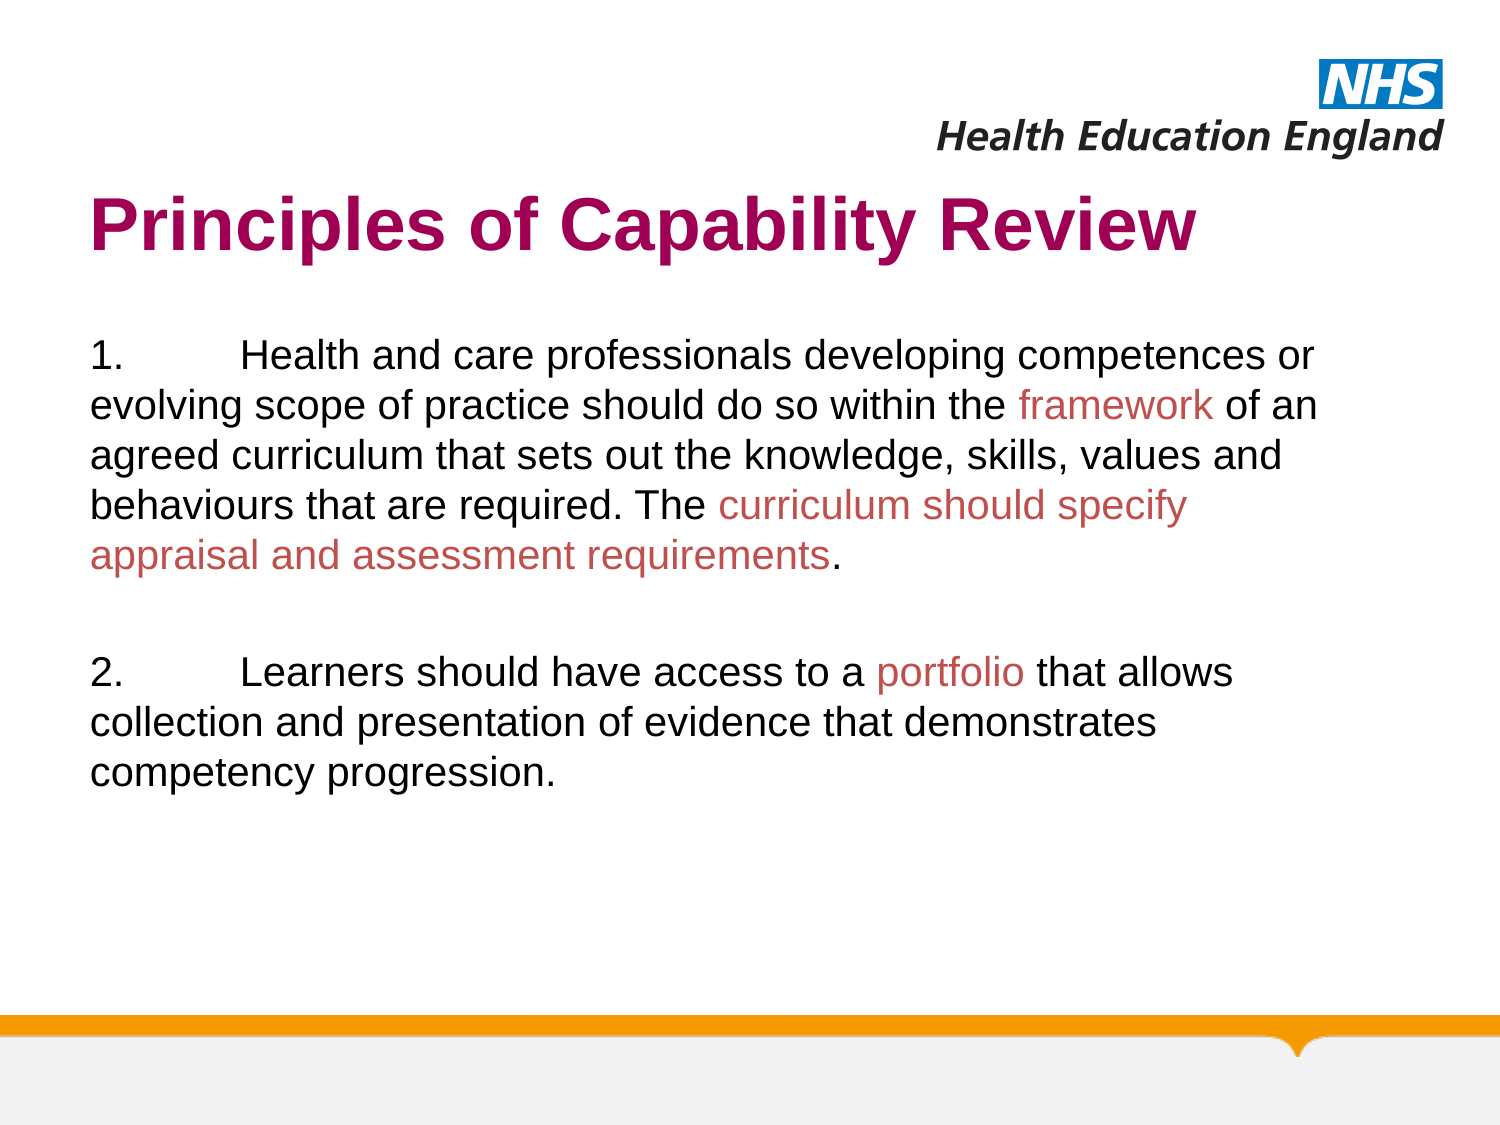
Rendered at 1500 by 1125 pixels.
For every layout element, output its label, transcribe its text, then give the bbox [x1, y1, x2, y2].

title Principles of Capability Review [75, 168, 1350, 280]
picture [936, 59, 1445, 160]
list 1. Health and care professionals developing competences or evolving scope of practice should do so within the framework of an agreed curriculum that sets out the knowledge, skills, values and behaviours that are required. The curriculum should specify appraisal and assessment requirements. 2. Learners should have access to a portfolio that allows collection and presentation of evidence that demonstrates competency progression. [75, 320, 1361, 931]
